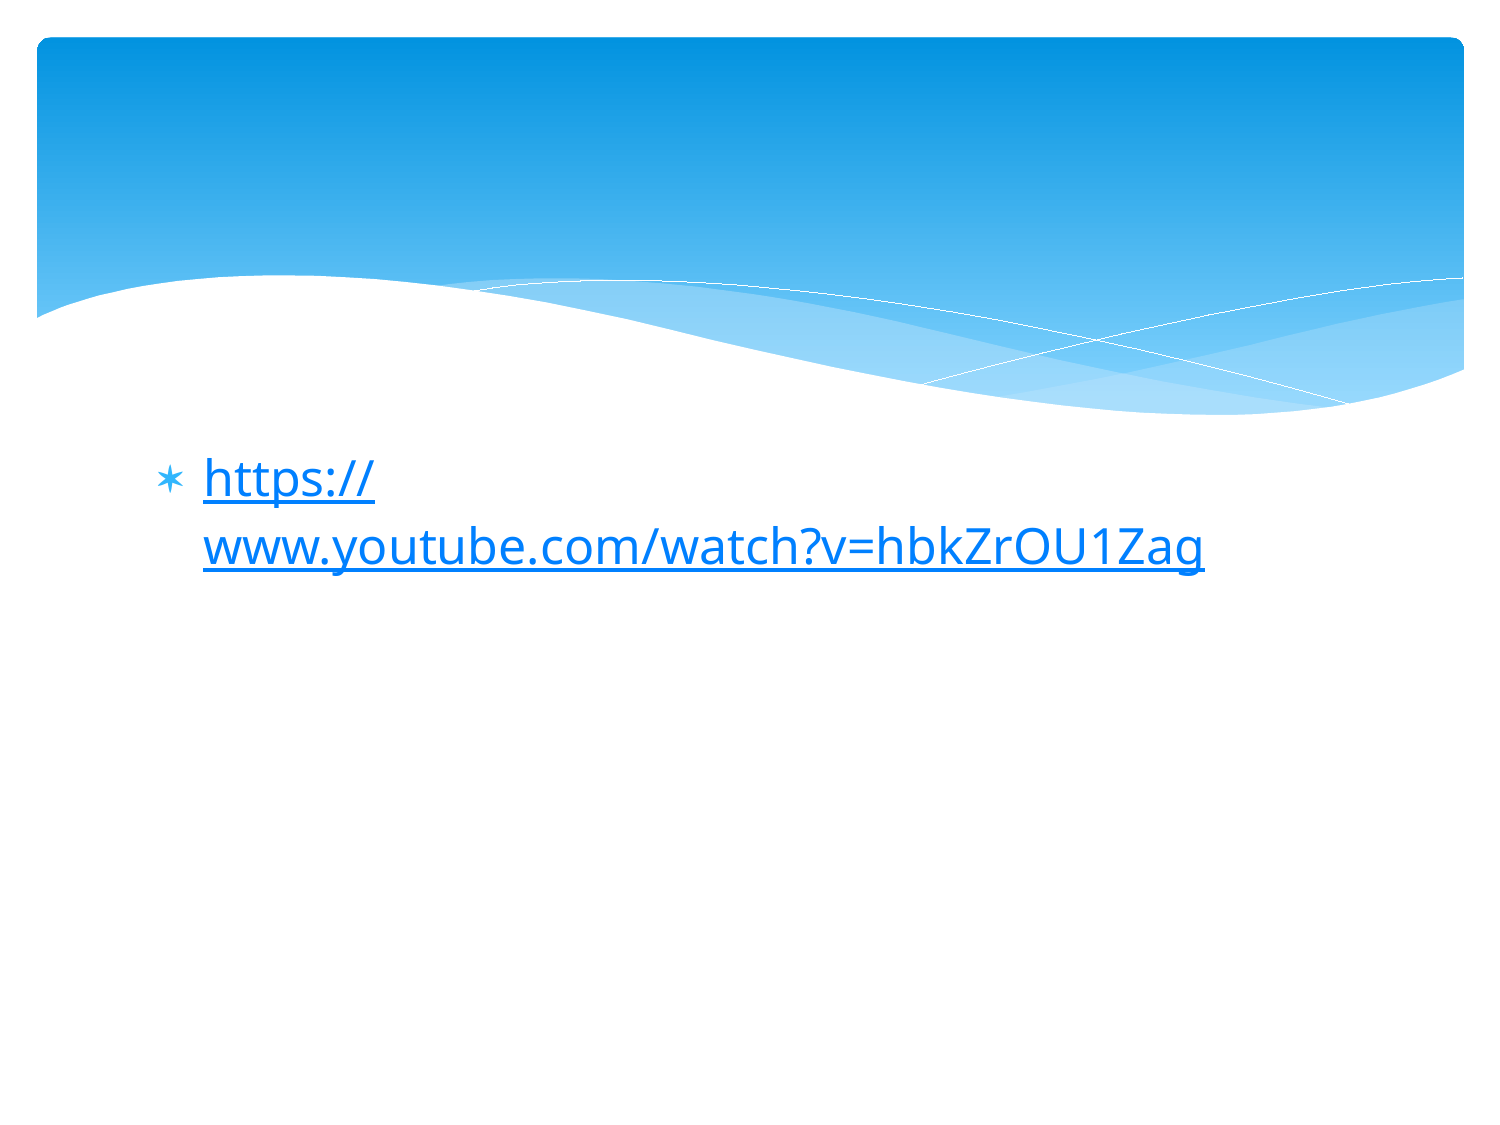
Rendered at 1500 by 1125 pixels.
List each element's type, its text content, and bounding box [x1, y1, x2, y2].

list https://www.youtube.com/watch?v=hbkZrOU1Zag [143, 438, 1359, 1005]
